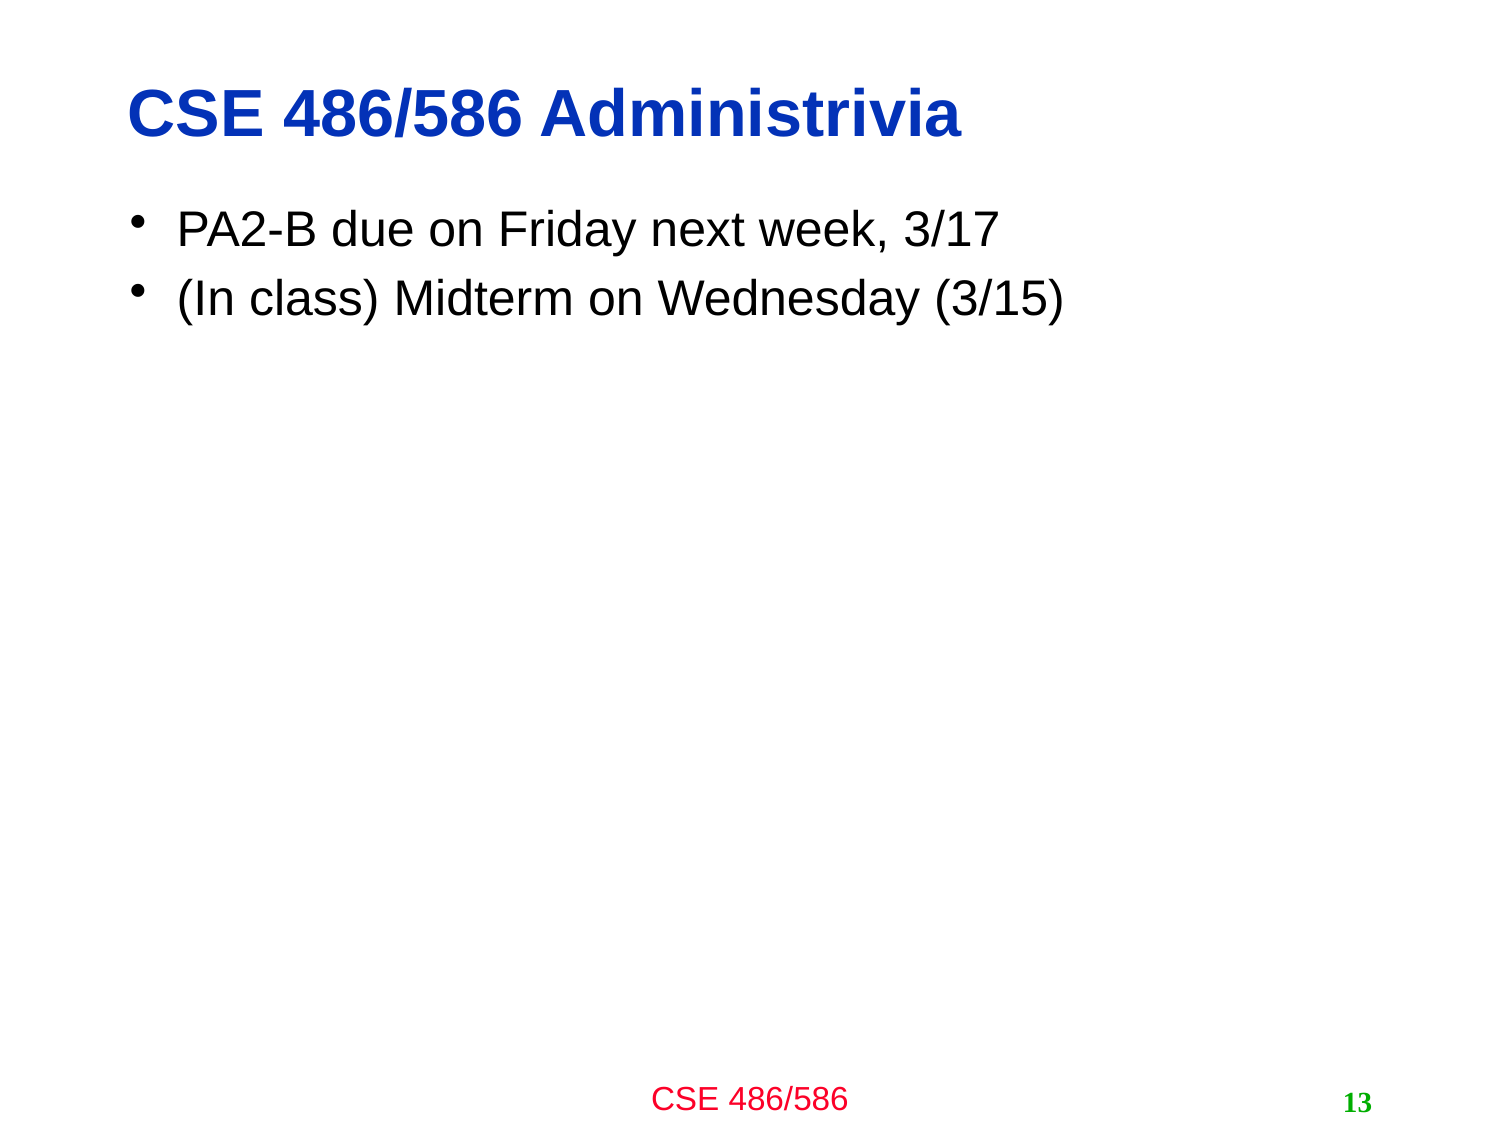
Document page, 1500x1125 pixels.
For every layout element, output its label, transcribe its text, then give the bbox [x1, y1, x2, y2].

slide_number 13 [1074, 1076, 1388, 1125]
title CSE 486/586 Administrivia [112, 53, 1310, 176]
list PA2-B due on Friday next week, 3/17 (In class) Midterm on Wednesday (3/15) [114, 195, 1376, 1005]
